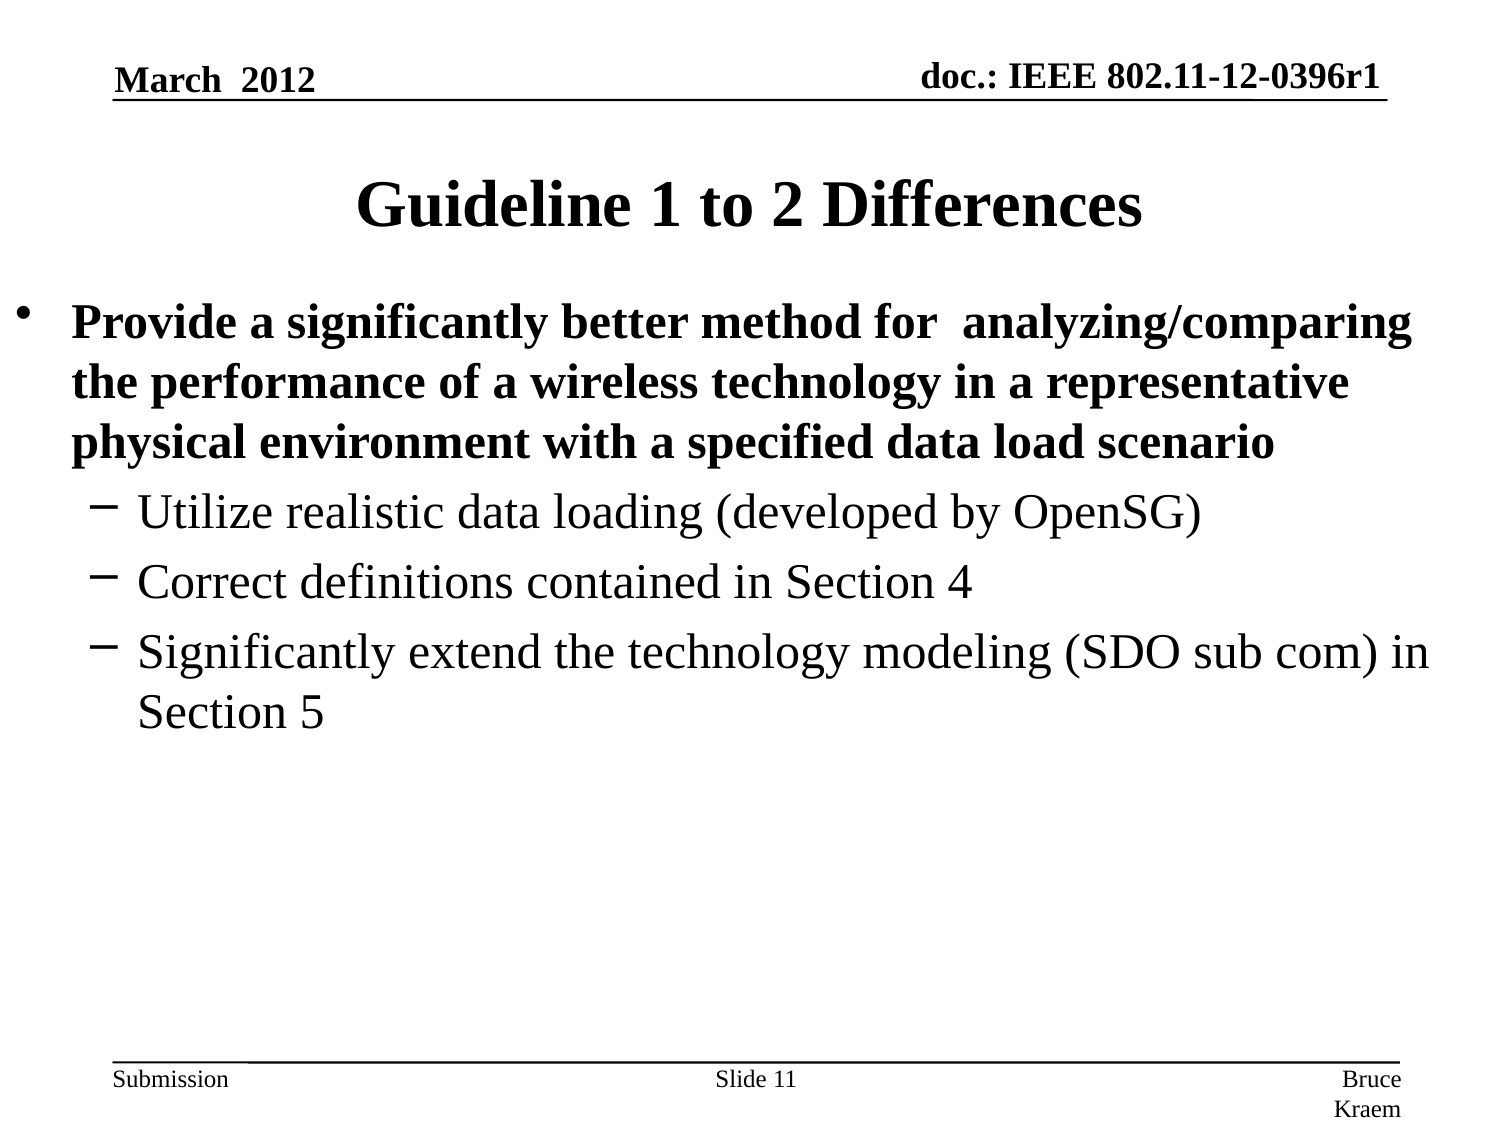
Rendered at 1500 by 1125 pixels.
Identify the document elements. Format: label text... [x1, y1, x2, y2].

title Guideline 1 to 2 Differences [112, 112, 1388, 281]
list Provide a significantly better method for analyzing/comparing the performance of a wireless technology in a representative physical environment with a specified data load scenario Utilize realistic data loading (developed by OpenSG) Correct definitions contained in Section 4 Significantly extend the technology modeling (SDO sub com) in Section 5 [0, 281, 1482, 1001]
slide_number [114, 54, 335, 100]
footer Bruce Kraemer, Marvell [1325, 1062, 1402, 1093]
slide_number Slide 11 [714, 1062, 798, 1093]
